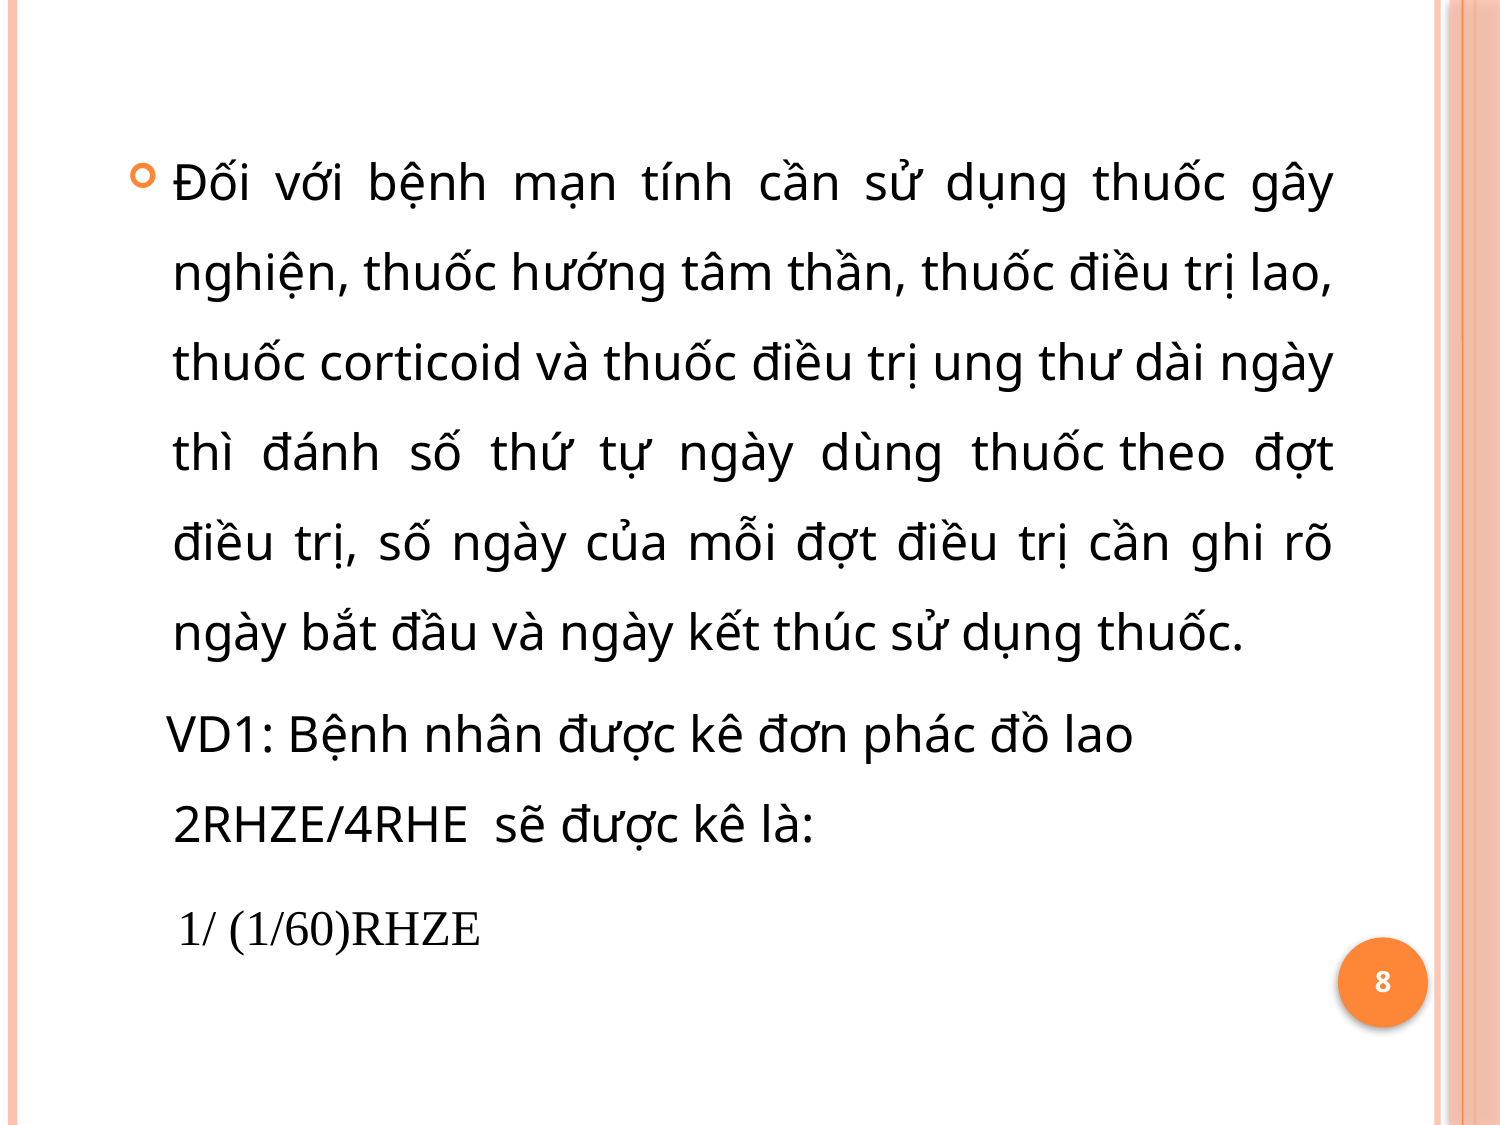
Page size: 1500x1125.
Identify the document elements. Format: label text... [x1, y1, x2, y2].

list Đối với bệnh mạn tính cần sử dụng thuốc gây nghiện, thuốc hướng tâm thần, thuốc điều trị lao, thuốc corticoid và thuốc điều trị ung thư dài ngày thì đánh số thứ tự ngày dùng thuốc theo đợt điều trị, số ngày của mỗi đợt điều trị cần ghi rõ ngày bắt đầu và ngày kết thúc sử dụng thuốc. VD1: Bệnh nhân được kê đơn phác đồ lao 2RHZE/4RHE sẽ được kê là: 1/ (1/60)RHZE [112, 112, 1350, 1062]
slide_number 8 [1333, 940, 1434, 1027]
